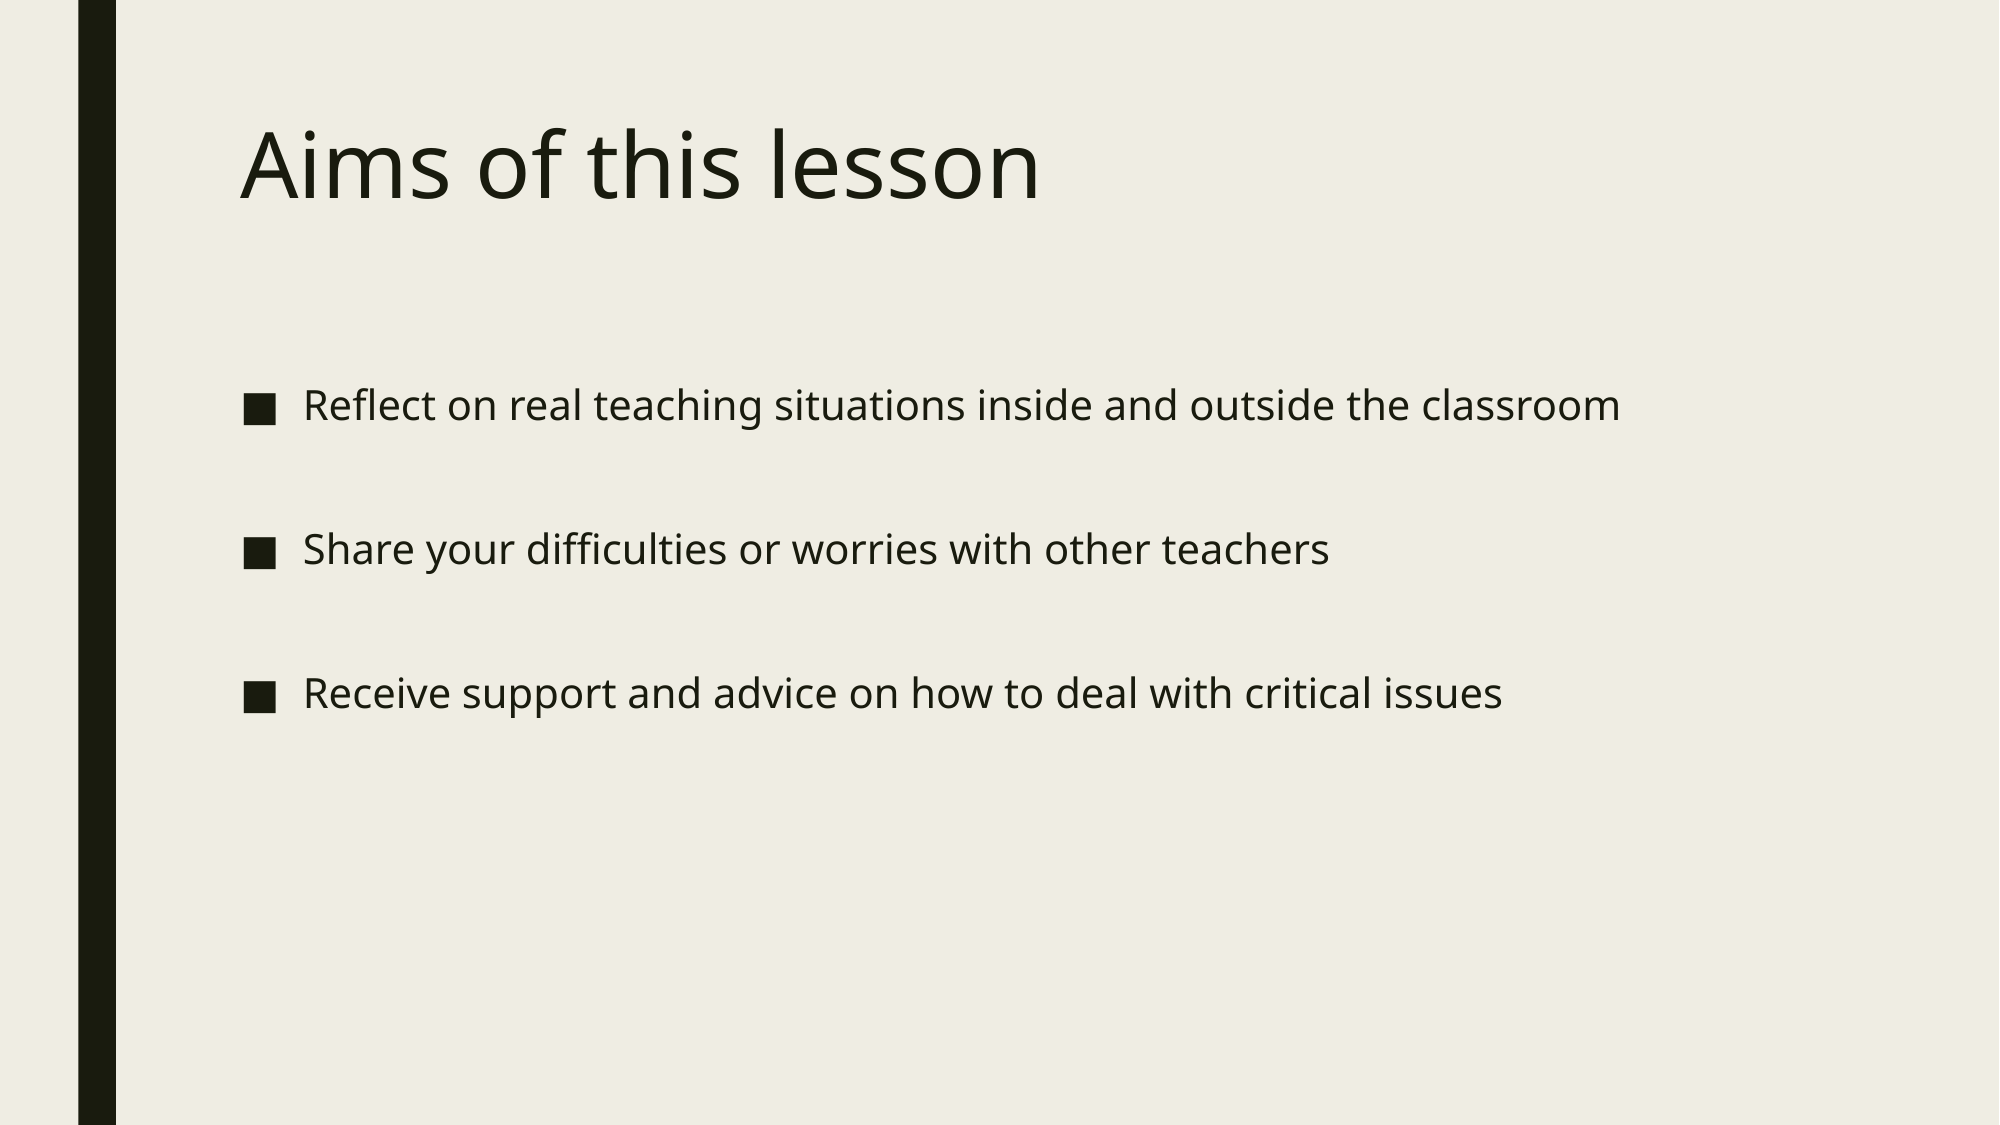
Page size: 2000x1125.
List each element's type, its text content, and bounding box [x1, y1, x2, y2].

title Aims of this lesson [224, 112, 1800, 357]
list Reflect on real teaching situations inside and outside the classroom Share your difficulties or worries with other teachers Receive support and advice on how to deal with critical issues [224, 375, 1800, 963]
